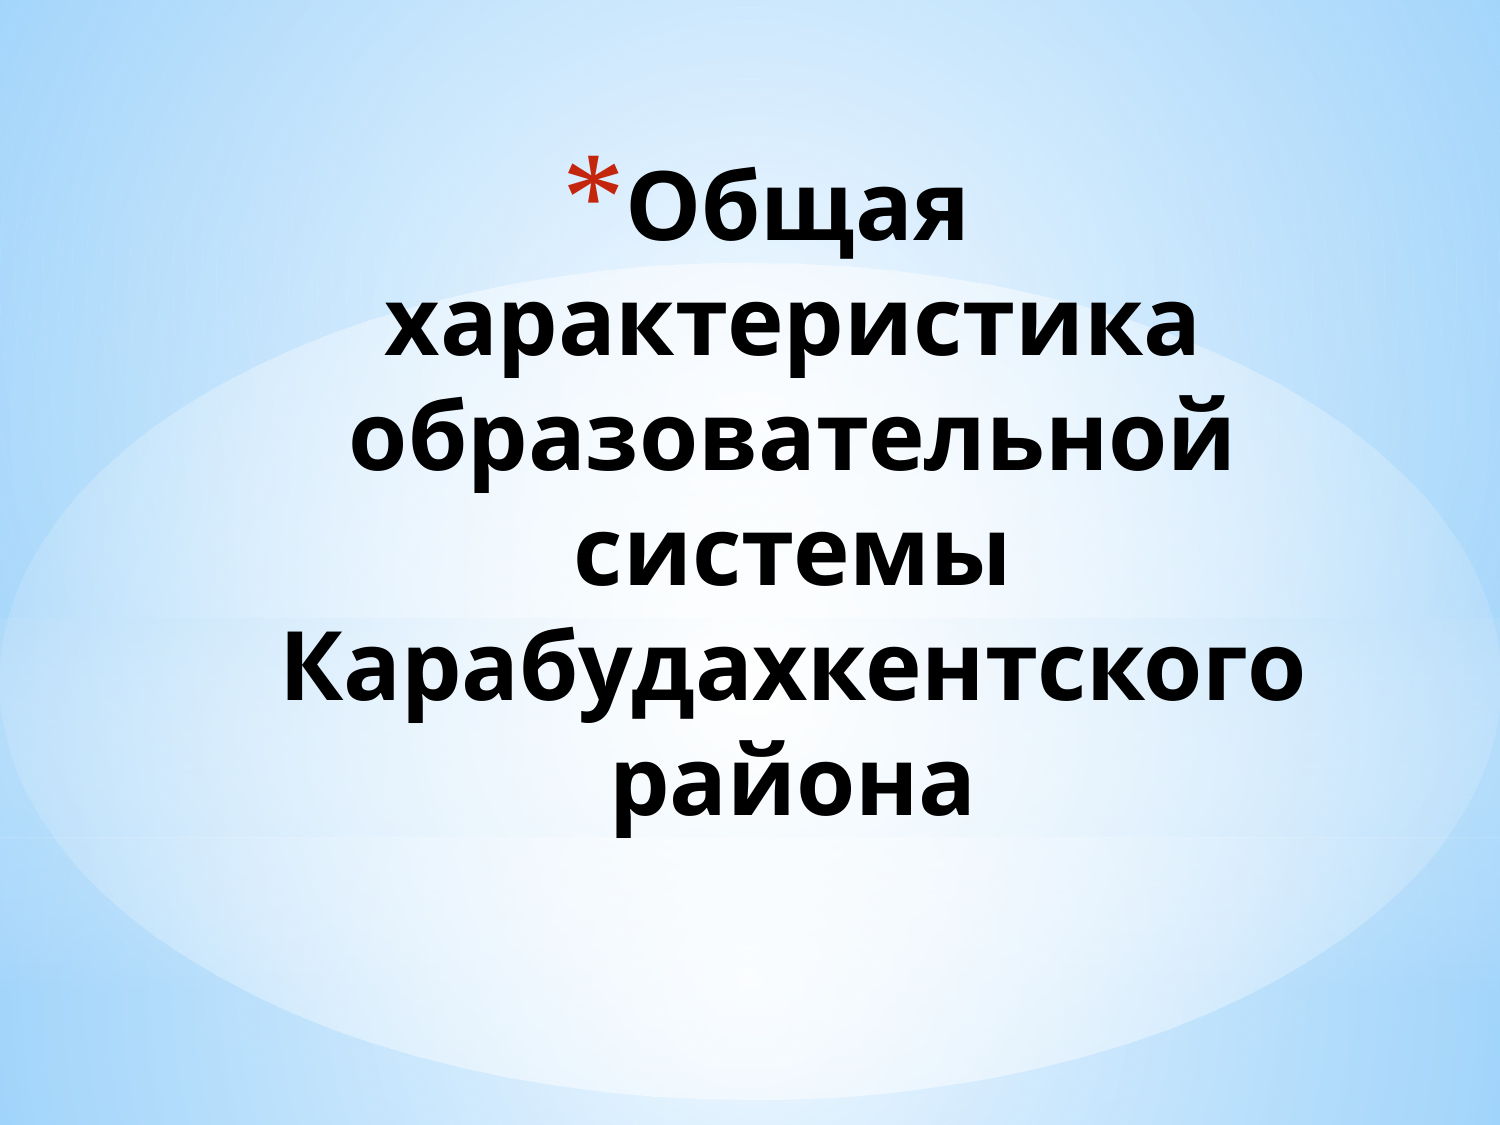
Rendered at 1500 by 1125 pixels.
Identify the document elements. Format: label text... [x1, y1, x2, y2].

title Общая характеристика образовательной системы Карабудахкентского района [171, 137, 1363, 905]
